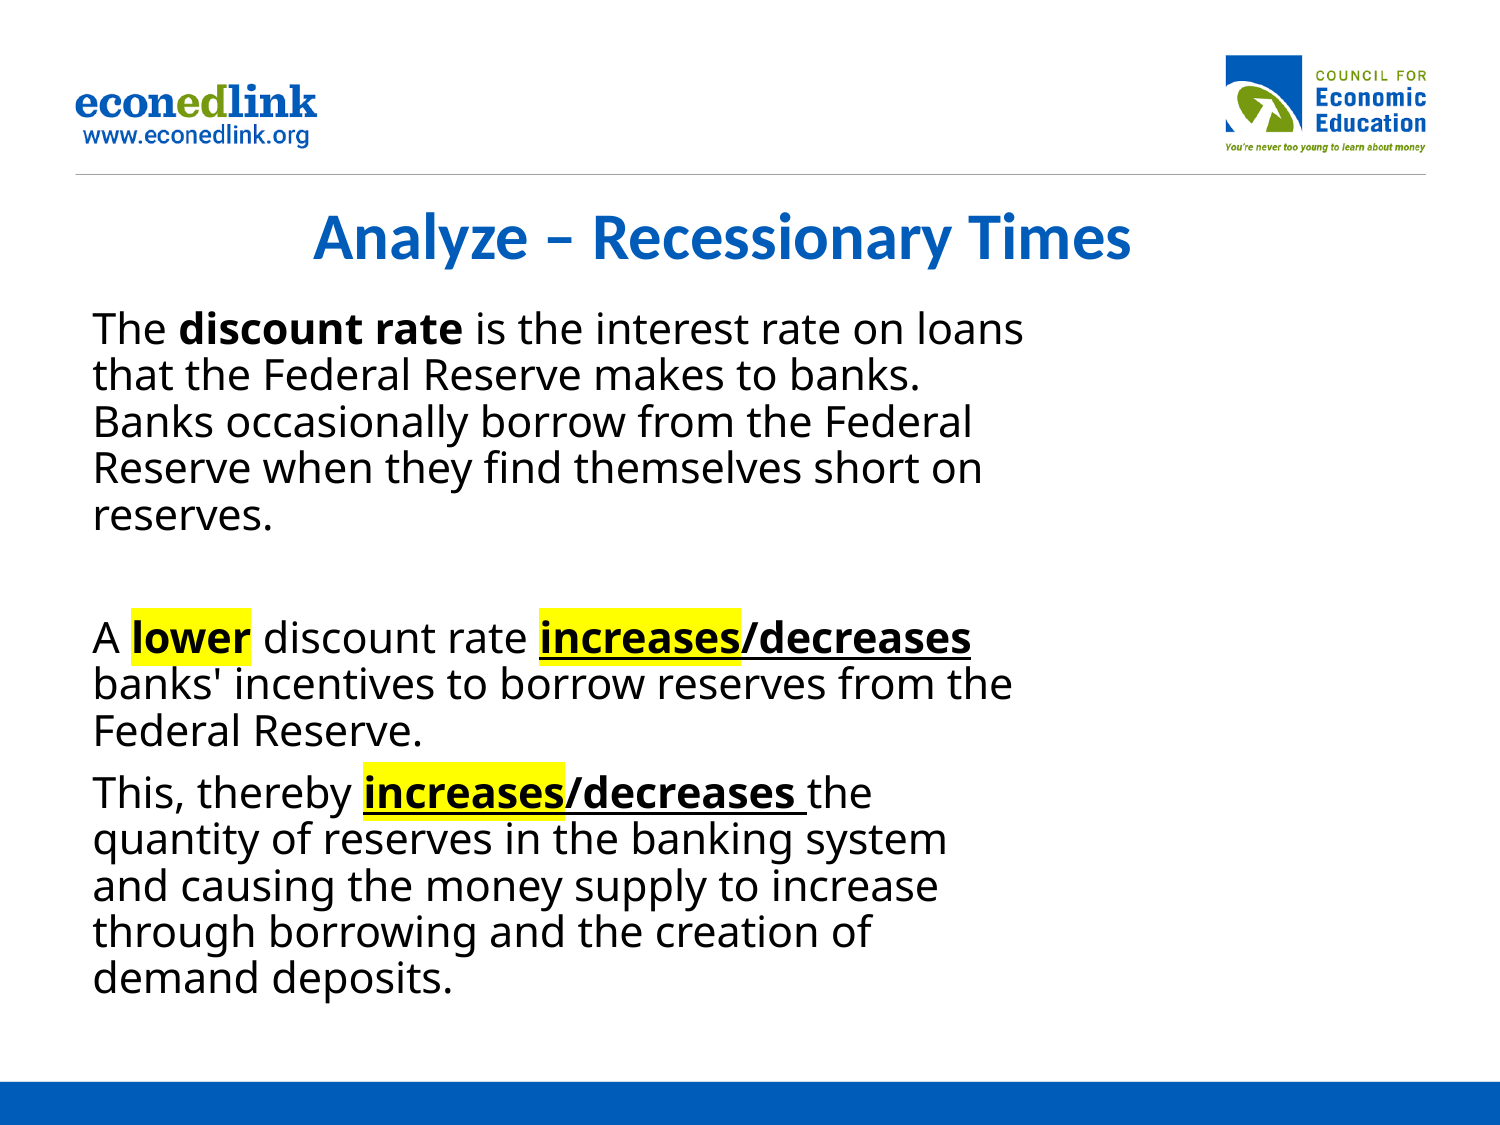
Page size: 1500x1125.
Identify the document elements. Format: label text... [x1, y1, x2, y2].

title Analyze – Recessionary Times [298, 129, 1269, 347]
list The discount rate is the interest rate on loans that the Federal Reserve makes to banks. Banks occasionally borrow from the Federal Reserve when they find themselves short on reserves. A lower discount rate increases/decreases banks' incentives to borrow reserves from the Federal Reserve. This, thereby increases/decreases the quantity of reserves in the banking system and causing the money supply to increase through borrowing and the creation of demand deposits. [77, 299, 1048, 1014]
picture [0, 0, 1500, 1125]
